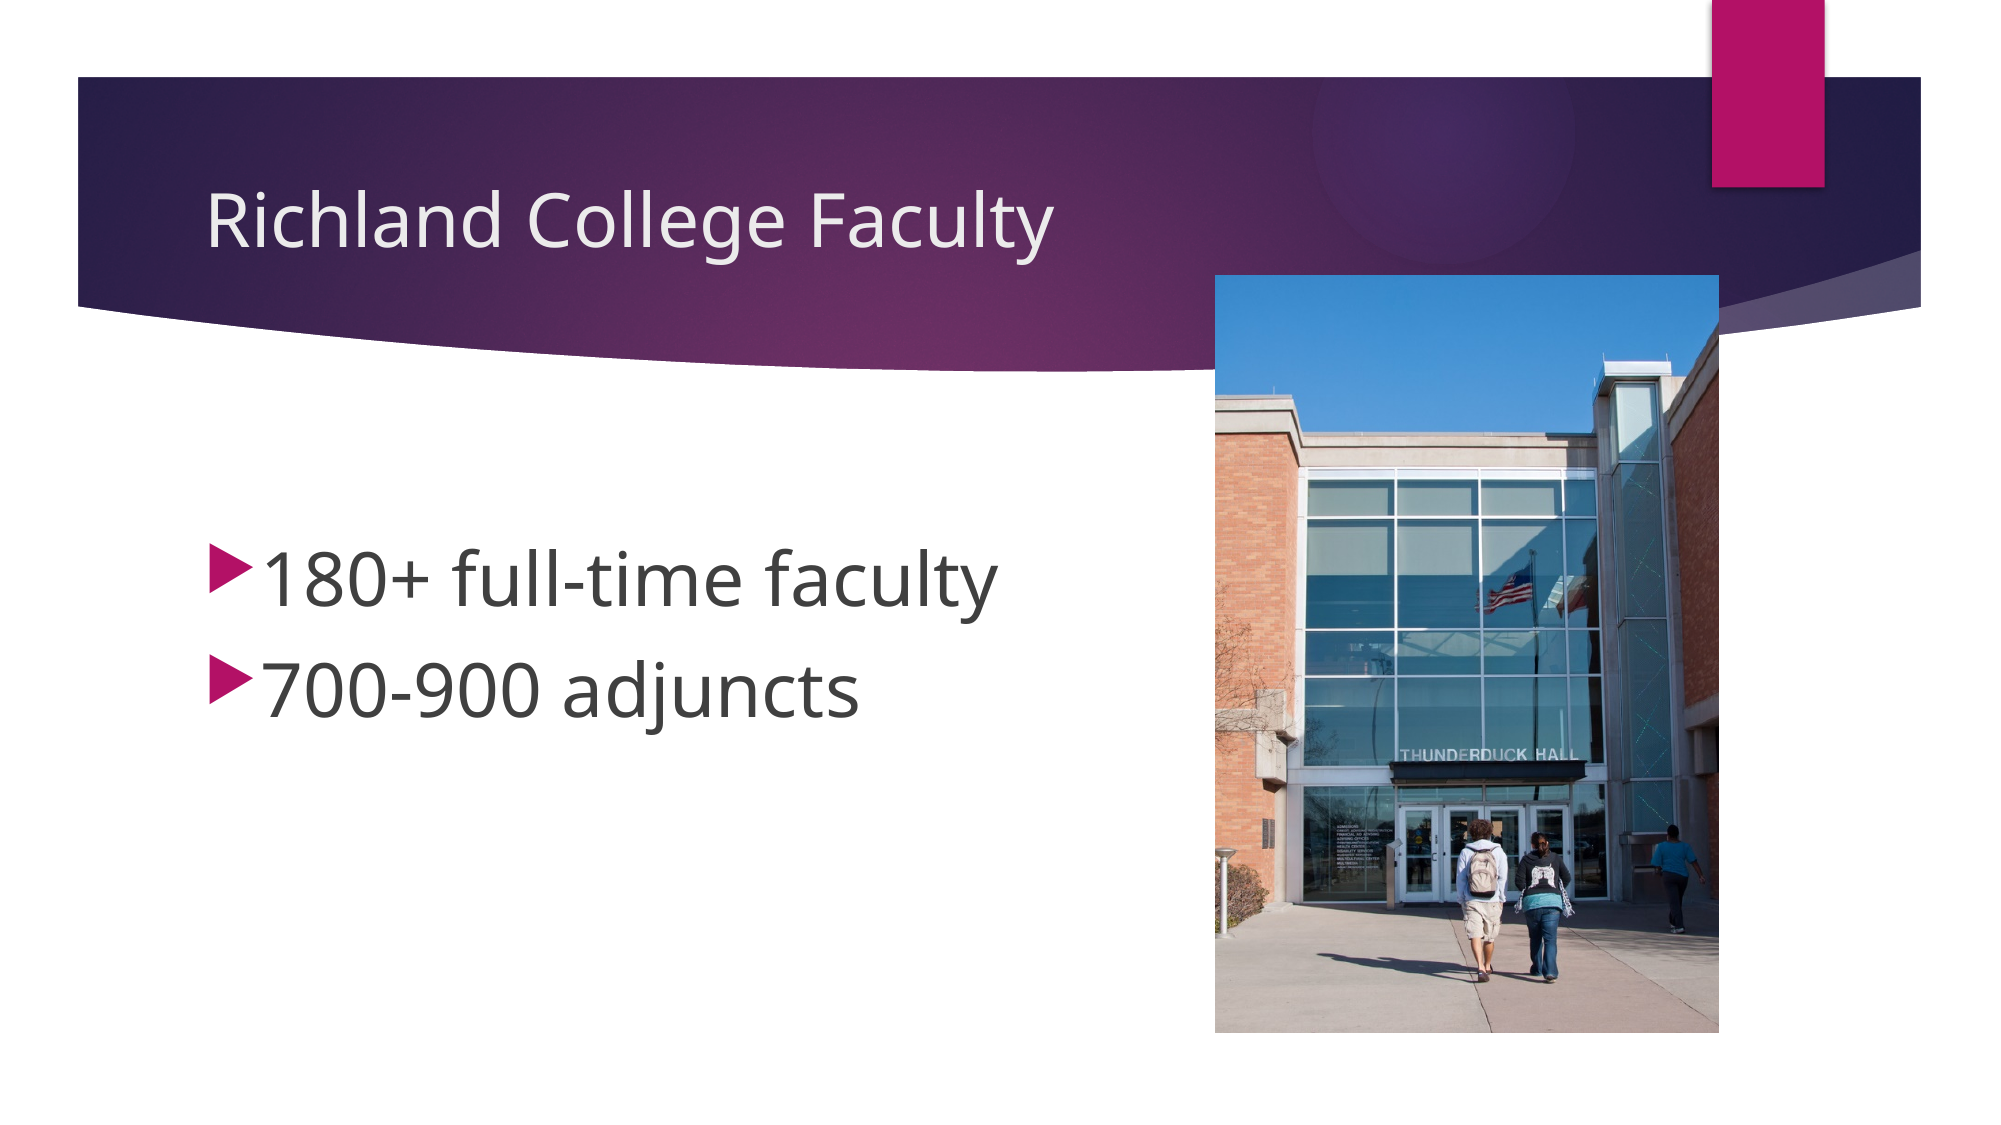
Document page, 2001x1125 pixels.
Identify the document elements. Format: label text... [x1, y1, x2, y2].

list 180+ full-time faculty 700-900 adjuncts [189, 524, 1088, 1085]
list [1215, 275, 1719, 1034]
title Richland College Faculty [189, 159, 1627, 276]
